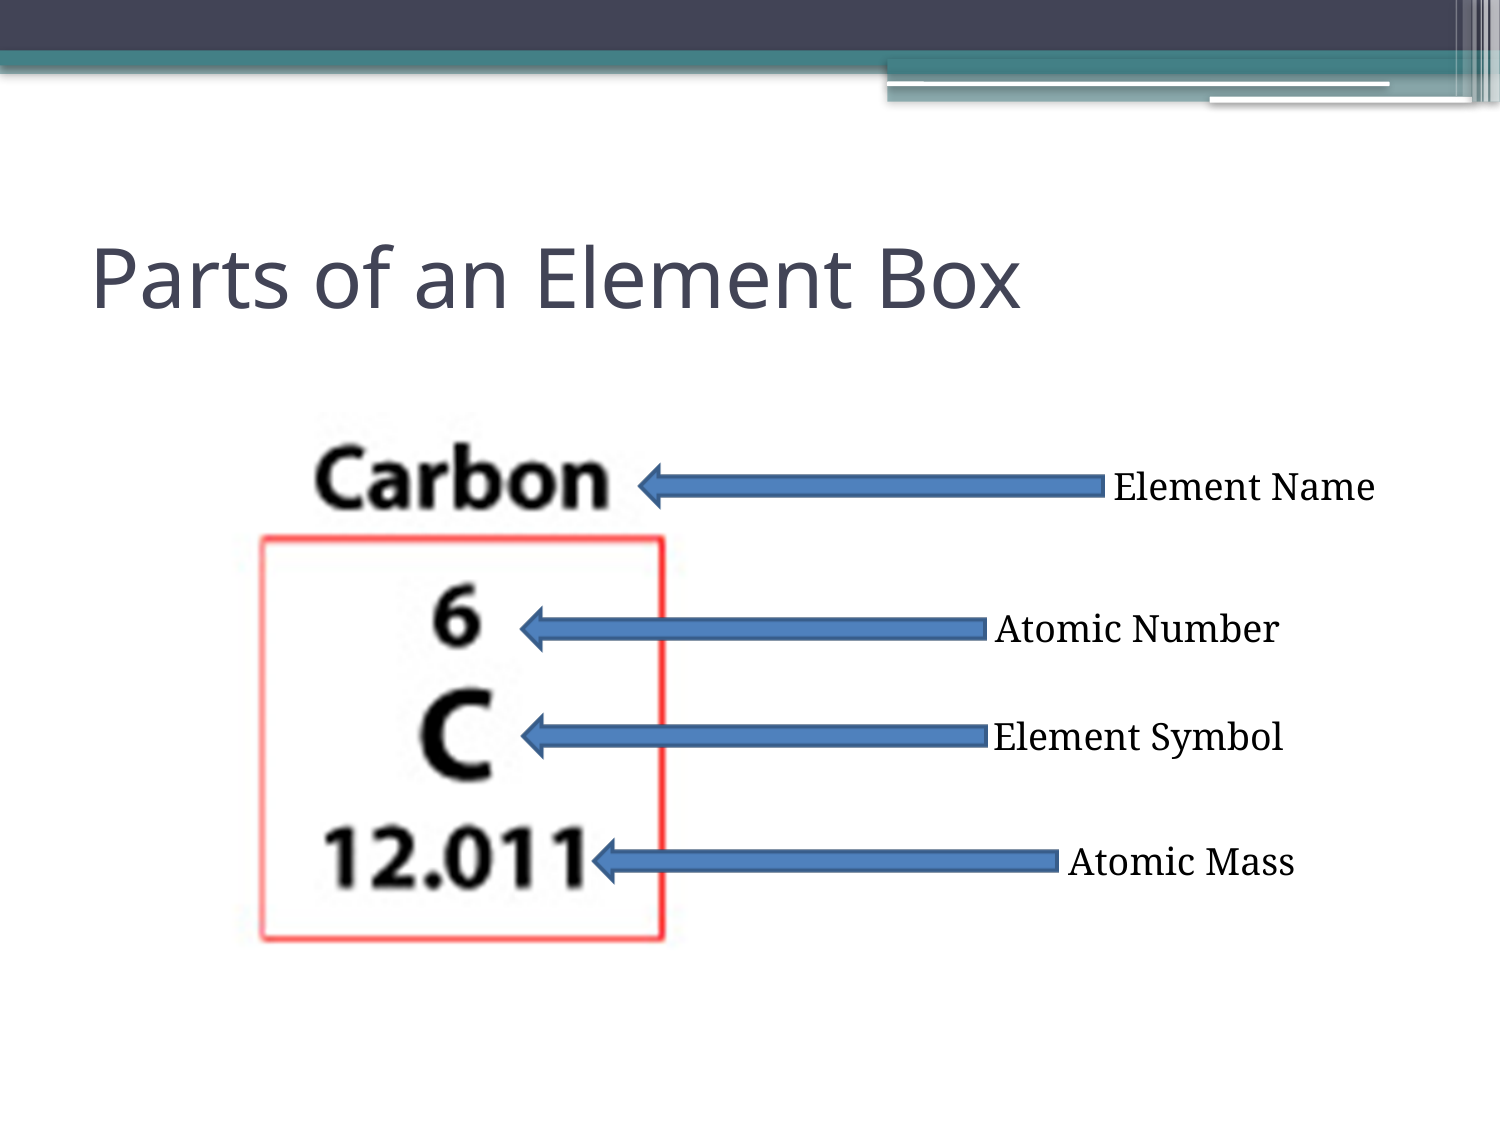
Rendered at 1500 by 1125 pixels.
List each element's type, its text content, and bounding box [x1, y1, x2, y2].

text_box Atomic Mass [1053, 830, 1311, 891]
text_box Element Symbol [978, 705, 1299, 766]
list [193, 412, 717, 988]
title Parts of an Element Box [75, 187, 1425, 363]
text_box Atomic Number [980, 597, 1296, 658]
picture [520, 712, 989, 760]
text_box Element Name [1098, 455, 1391, 516]
picture [637, 462, 1105, 510]
picture [591, 837, 1059, 885]
picture [519, 604, 987, 653]
